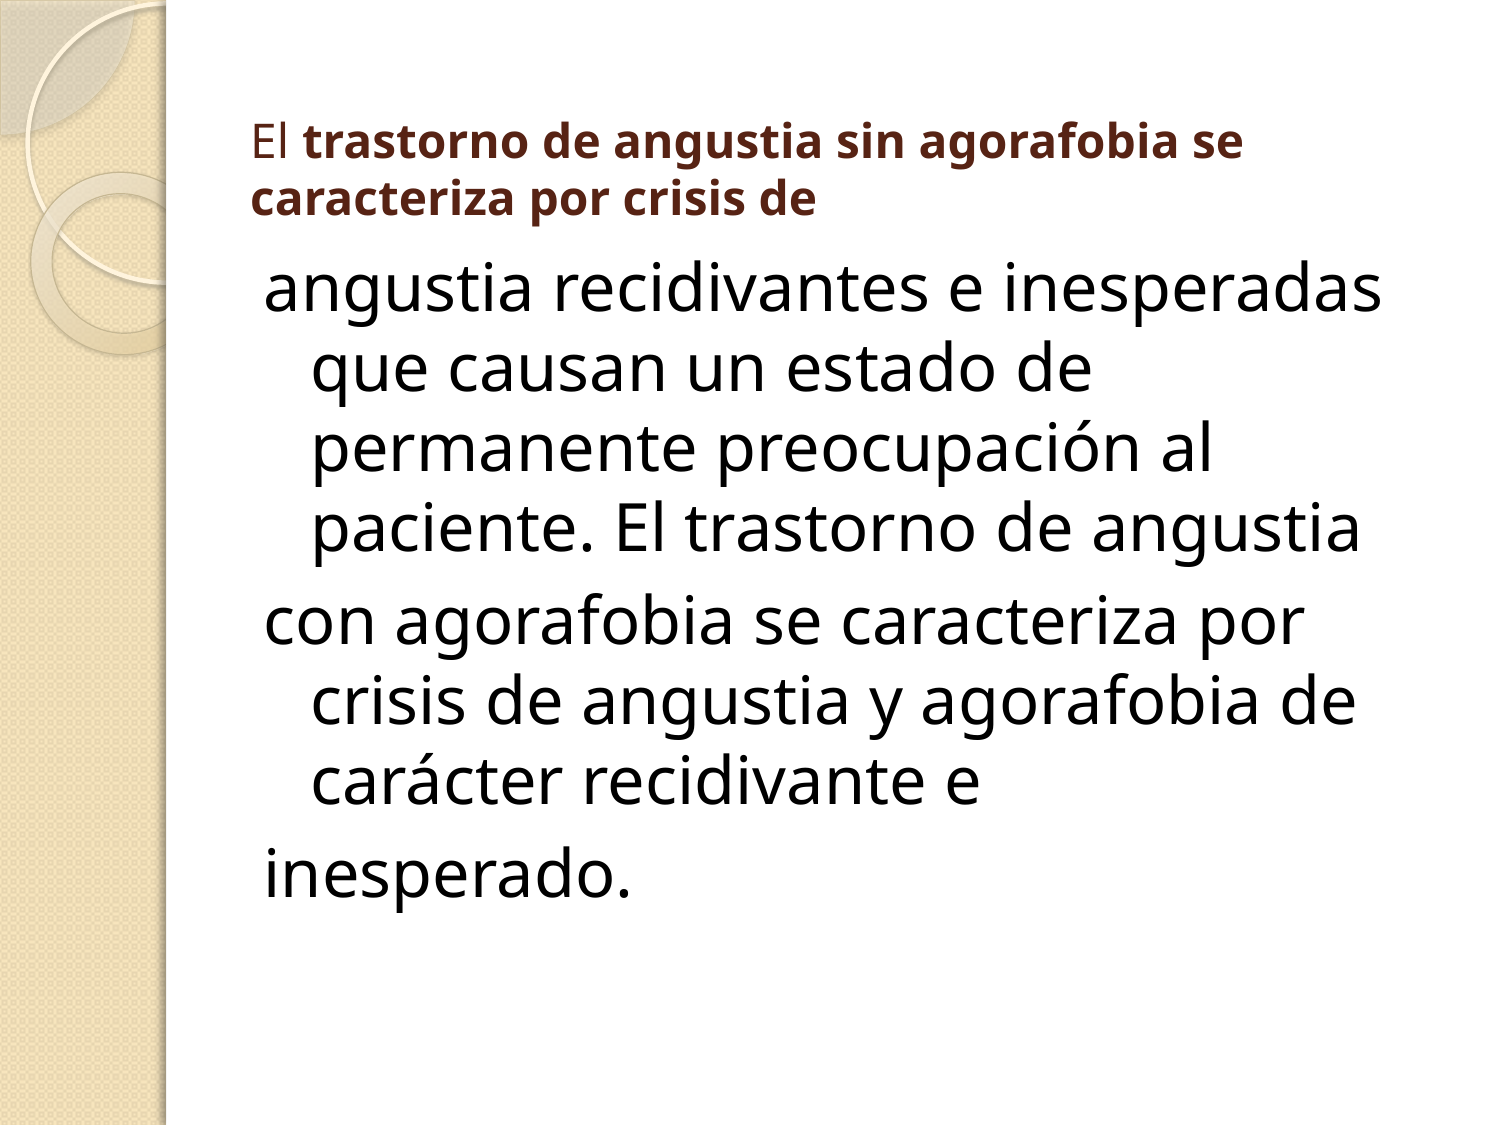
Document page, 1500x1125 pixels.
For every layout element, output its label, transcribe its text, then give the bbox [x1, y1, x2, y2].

title El trastorno de angustia sin agorafobia se caracteriza por crisis de [235, 45, 1466, 233]
list angustia recidivantes e inesperadas que causan un estado de permanente preocupación al paciente. El trastorno de angustia con agorafobia se caracteriza por crisis de angustia y agorafobia de carácter recidivante e inesperado. [235, 237, 1466, 1025]
